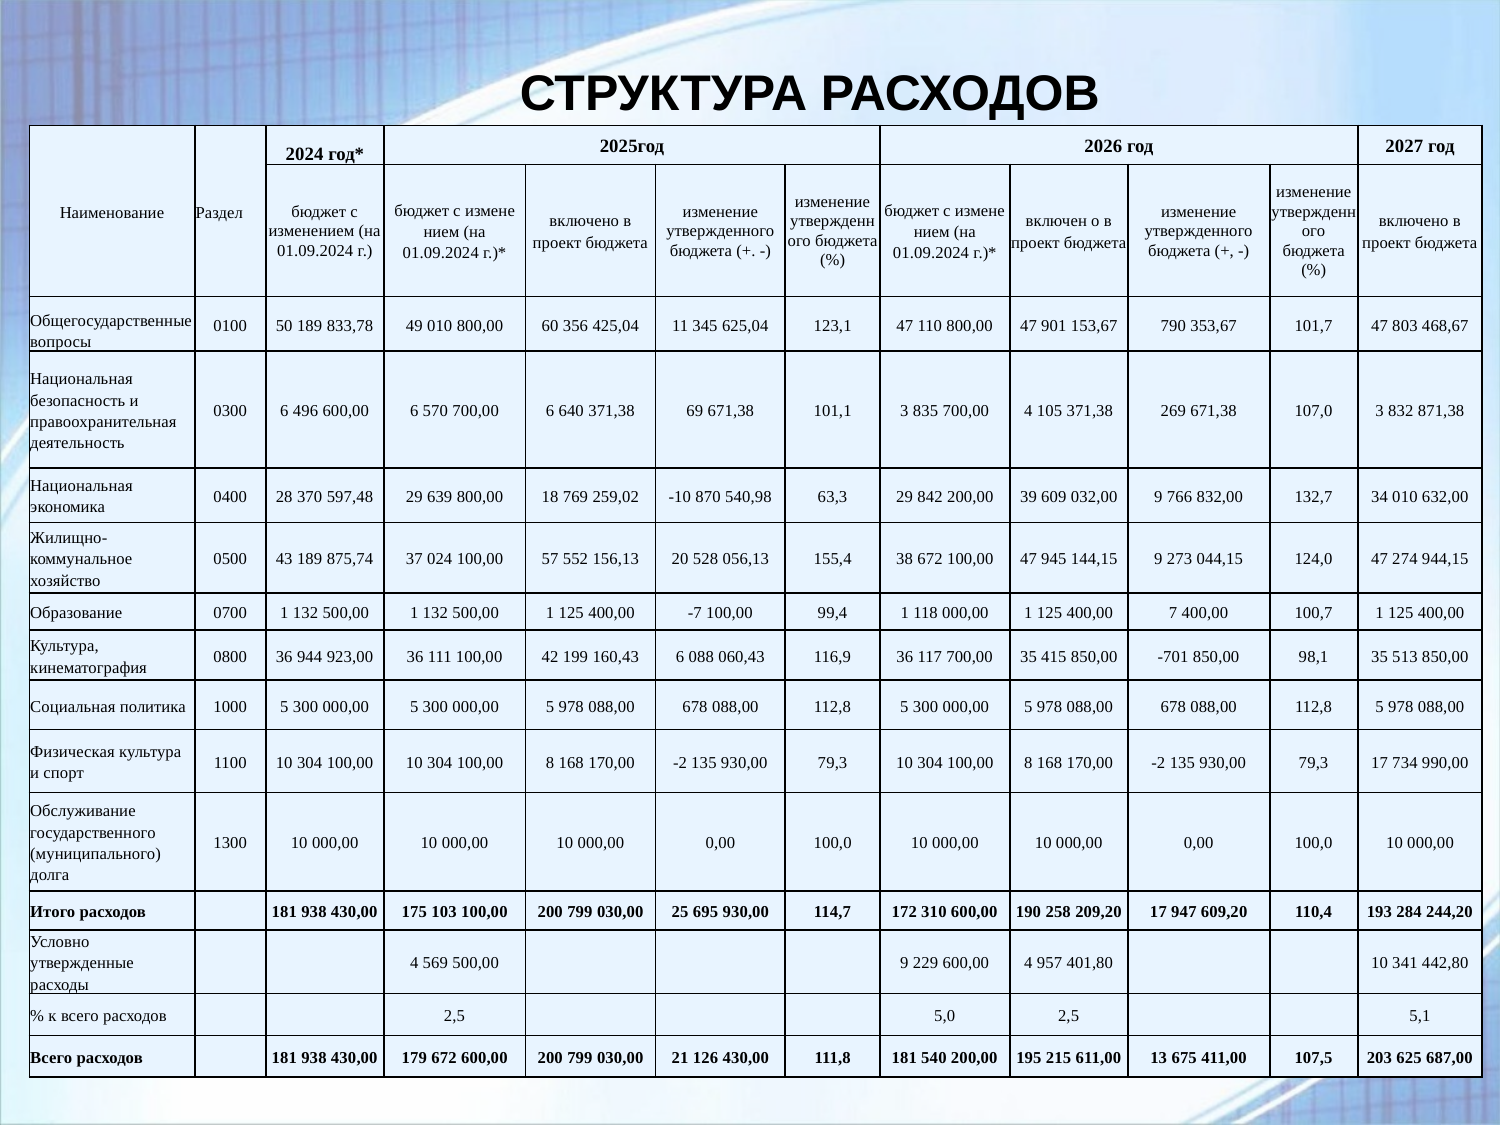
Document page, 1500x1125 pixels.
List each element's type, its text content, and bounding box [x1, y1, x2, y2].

table_cell 190 258 209,20 [1011, 892, 1127, 929]
table_cell Образование [30, 594, 194, 629]
table_cell [656, 931, 784, 993]
table_cell 132,7 [1271, 469, 1357, 522]
table_cell 0,00 [1129, 793, 1269, 890]
table_cell 1000 [196, 681, 265, 729]
table_cell 5 300 000,00 [267, 681, 383, 729]
table_cell 42 199 160,43 [526, 631, 655, 679]
table_cell 175 103 100,00 [385, 892, 525, 929]
table_header Наименование [30, 126, 194, 296]
table_cell 36 944 923,00 [267, 631, 383, 679]
table_cell -2 135 930,00 [656, 730, 784, 792]
table_cell 10 000,00 [881, 793, 1009, 890]
table_cell [1129, 931, 1269, 993]
table_cell 5 300 000,00 [881, 681, 1009, 729]
table_cell 100,7 [1271, 594, 1357, 629]
table_cell 4 957 401,80 [1011, 931, 1127, 993]
table_cell 7 400,00 [1129, 594, 1269, 629]
table_cell измене­ние утвержденного бюджета (+, -) [1129, 165, 1269, 296]
table_cell 100,0 [786, 793, 879, 890]
table_cell 69 671,38 [656, 352, 784, 467]
table_cell 195 215 611,00 [1011, 1036, 1127, 1076]
table_cell 98,1 [1271, 631, 1357, 679]
table_cell Обслуживание государственного (муниципального) долга [30, 793, 194, 890]
table_cell 10 304 100,00 [881, 730, 1009, 792]
table_cell 10 304 100,00 [385, 730, 525, 792]
table_cell 179 672 600,00 [385, 1036, 525, 1076]
table_cell Итого расходов [30, 892, 194, 929]
table_cell [786, 994, 879, 1035]
table_cell 0700 [196, 594, 265, 629]
table_cell 36 117 700,00 [881, 631, 1009, 679]
table_cell 10 304 100,00 [267, 730, 383, 792]
table_cell Общегосударственные вопросы [30, 297, 194, 350]
table_cell 0800 [196, 631, 265, 679]
table_cell 43 189 875,74 [267, 523, 383, 592]
table_cell 9 273 044,15 [1129, 523, 1269, 592]
table_cell 25 695 930,00 [656, 892, 784, 929]
table_cell 6 640 371,38 [526, 352, 655, 467]
table_cell включен о в проект бюджета [1011, 165, 1127, 296]
table_cell 36 111 100,00 [385, 631, 525, 679]
table_cell [196, 892, 265, 929]
table_cell 47 110 800,00 [881, 297, 1009, 350]
table_cell 28 370 597,48 [267, 469, 383, 522]
table_cell 1 118 000,00 [881, 594, 1009, 629]
table_cell [196, 931, 265, 993]
table_cell 6 496 600,00 [267, 352, 383, 467]
table_cell измене­ние утвержденного бюджета (%) [1271, 165, 1357, 296]
table_cell 8 168 170,00 [526, 730, 655, 792]
table_cell 60 356 425,04 [526, 297, 655, 350]
table_cell 47 274 944,15 [1359, 523, 1481, 592]
table_cell 9 766 832,00 [1129, 469, 1269, 522]
table_cell [267, 931, 383, 993]
table_cell 155,4 [786, 523, 879, 592]
table_cell Физическая культура и спорт [30, 730, 194, 792]
table_cell бюджет с измене­нием (на 01.09.2024 г.)* [881, 165, 1009, 296]
table_cell 10 000,00 [385, 793, 525, 890]
table_cell 29 842 200,00 [881, 469, 1009, 522]
table_cell 10 341 442,80 [1359, 931, 1481, 993]
table_cell 1 132 500,00 [385, 594, 525, 629]
table_cell [196, 1036, 265, 1076]
table_header Раздел [196, 126, 265, 296]
table_cell 181 938 430,00 [267, 1036, 383, 1076]
table_cell 172 310 600,00 [881, 892, 1009, 929]
table_cell 39 609 032,00 [1011, 469, 1127, 522]
table_cell 10 000,00 [1011, 793, 1127, 890]
table_cell 107,0 [1271, 352, 1357, 467]
table_cell [1129, 994, 1269, 1035]
table_cell 50 189 833,78 [267, 297, 383, 350]
table_cell 69 162 087,00 [0, 0, 1500, 1125]
table_cell 200 799 030,00 [526, 1036, 655, 1076]
table_cell 116,9 [786, 631, 879, 679]
table_cell 35 513 850,00 [1359, 631, 1481, 679]
table_cell [1271, 931, 1357, 993]
table_cell Национальная экономика [30, 469, 194, 522]
table_cell 2,5 [385, 994, 525, 1035]
table_cell 47 803 468,67 [1359, 297, 1481, 350]
table_cell 63,3 [786, 469, 879, 522]
table_header 2025год [385, 126, 879, 164]
table_cell 9 229 600,00 [881, 931, 1009, 993]
table_cell -10 870 540,98 [656, 469, 784, 522]
table_cell [196, 994, 265, 1035]
table_cell 17 734 990,00 [1359, 730, 1481, 792]
table_cell -7 100,00 [656, 594, 784, 629]
table_cell 110,4 [1271, 892, 1357, 929]
table_cell 124,0 [1271, 523, 1357, 592]
table_cell 6 570 700,00 [385, 352, 525, 467]
table_cell % к всего расходов [30, 994, 194, 1035]
table_cell измене­ние утвержденного бюджета (+. -) [656, 165, 784, 296]
table_cell [526, 931, 655, 993]
table_header 2027 год [1359, 126, 1481, 164]
table_cell 20 528 056,13 [656, 523, 784, 592]
table_cell 4 569 500,00 [385, 931, 525, 993]
table_cell 10 000,00 [267, 793, 383, 890]
table_cell Национальная безопасность и правоохранительная деятельность [30, 352, 194, 467]
table_cell 5,0 [881, 994, 1009, 1035]
table_cell 57 552 156,13 [526, 523, 655, 592]
table_cell 5 300 000,00 [385, 681, 525, 729]
table_cell [656, 994, 784, 1035]
table_cell 18 769 259,02 [526, 469, 655, 522]
table_header 2026 год [881, 126, 1357, 164]
table_cell 21 126 430,00 [656, 1036, 784, 1076]
table_cell Всего расходов [30, 1036, 194, 1076]
table_cell [267, 994, 383, 1035]
table_cell 114,7 [786, 892, 879, 929]
table_cell 101,1 [786, 352, 879, 467]
table_cell 17 947 609,20 [1129, 892, 1269, 929]
table_cell 101,7 [1271, 297, 1357, 350]
table_cell 47 901 153,67 [1011, 297, 1127, 350]
table_cell бюджет с измене­нием (на 01.09.2024 г.) [267, 165, 383, 296]
table_cell 123,1 [786, 297, 879, 350]
table_cell [786, 931, 879, 993]
table_cell 107,5 [1271, 1036, 1357, 1076]
table_cell 0400 [196, 469, 265, 522]
table_cell 112,8 [1271, 681, 1357, 729]
table_cell 29 639 800,00 [385, 469, 525, 522]
table_cell 2,5 [1011, 994, 1127, 1035]
table_cell 37 024 100,00 [385, 523, 525, 592]
table_cell 38 672 100,00 [881, 523, 1009, 592]
table_cell 1 125 400,00 [1359, 594, 1481, 629]
table_cell 1100 [196, 730, 265, 792]
table_cell 35 415 850,00 [1011, 631, 1127, 679]
table_cell Условно утвержденные расходы [30, 931, 194, 993]
table_cell 112,8 [786, 681, 879, 729]
table_cell Жилищно- коммунальное хозяйство [30, 523, 194, 592]
table_cell 79,3 [786, 730, 879, 792]
table_cell 0100 [196, 297, 265, 350]
table_cell 5 978 088,00 [1359, 681, 1481, 729]
table_cell 193 284 244,20 [1359, 892, 1481, 929]
table_cell 1300 [196, 793, 265, 890]
table_cell 10 000,00 [1359, 793, 1481, 890]
table_cell 4 105 371,38 [1011, 352, 1127, 467]
table_cell [526, 994, 655, 1035]
table_cell 0,00 [656, 793, 784, 890]
table_cell 3 832 871,38 [1359, 352, 1481, 467]
table_cell 100,0 [1271, 793, 1357, 890]
table_cell 790 353,67 [1129, 297, 1269, 350]
table_cell -701 850,00 [1129, 631, 1269, 679]
table_cell 79,3 [1271, 730, 1357, 792]
table_cell Социальная политика [30, 681, 194, 729]
table_cell 1 132 500,00 [267, 594, 383, 629]
table_cell 0300 [196, 352, 265, 467]
table_cell 99,4 [786, 594, 879, 629]
table_cell 678 088,00 [1129, 681, 1269, 729]
table_cell включено в проект бюджета [1359, 165, 1481, 296]
table_cell -2 135 930,00 [1129, 730, 1269, 792]
table_cell 1 125 400,00 [526, 594, 655, 629]
table_cell 5 978 088,00 [526, 681, 655, 729]
table_header 2024 год* [267, 126, 383, 164]
table_cell 34 010 632,00 [1359, 469, 1481, 522]
table_cell 3 835 700,00 [881, 352, 1009, 467]
table_cell 200 799 030,00 [526, 892, 655, 929]
table_cell 49 010 800,00 [385, 297, 525, 350]
table_cell 10 000,00 [526, 793, 655, 890]
table_cell 0500 [196, 523, 265, 592]
table_cell Культура, кинематография [30, 631, 194, 679]
table_cell 47 945 144,15 [1011, 523, 1127, 592]
table_cell 13 675 411,00 [1129, 1036, 1269, 1076]
table_cell 8 168 170,00 [1011, 730, 1127, 792]
title СТРУКТУРА РАСХОДОВ [209, 54, 1410, 125]
table_cell 203 625 687,00 [1359, 1036, 1481, 1076]
table_cell 111,8 [786, 1036, 879, 1076]
table_cell [1271, 994, 1357, 1035]
table_cell измене­ние утвержденного бюджета (%) [786, 165, 879, 296]
table_cell 11 345 625,04 [656, 297, 784, 350]
table_cell 181 938 430,00 [267, 892, 383, 929]
table_cell бюджет с измене­нием (на 01.09.2024 г.)* [385, 165, 525, 296]
table_cell 6 088 060,43 [656, 631, 784, 679]
table_cell 269 671,38 [1129, 352, 1269, 467]
table_cell включено в проект бюджета [526, 165, 655, 296]
table_cell 678 088,00 [656, 681, 784, 729]
table_cell 1 125 400,00 [1011, 594, 1127, 629]
table_cell 5 978 088,00 [1011, 681, 1127, 729]
table_cell 181 540 200,00 [881, 1036, 1009, 1076]
table_cell 5,1 [1359, 994, 1481, 1035]
